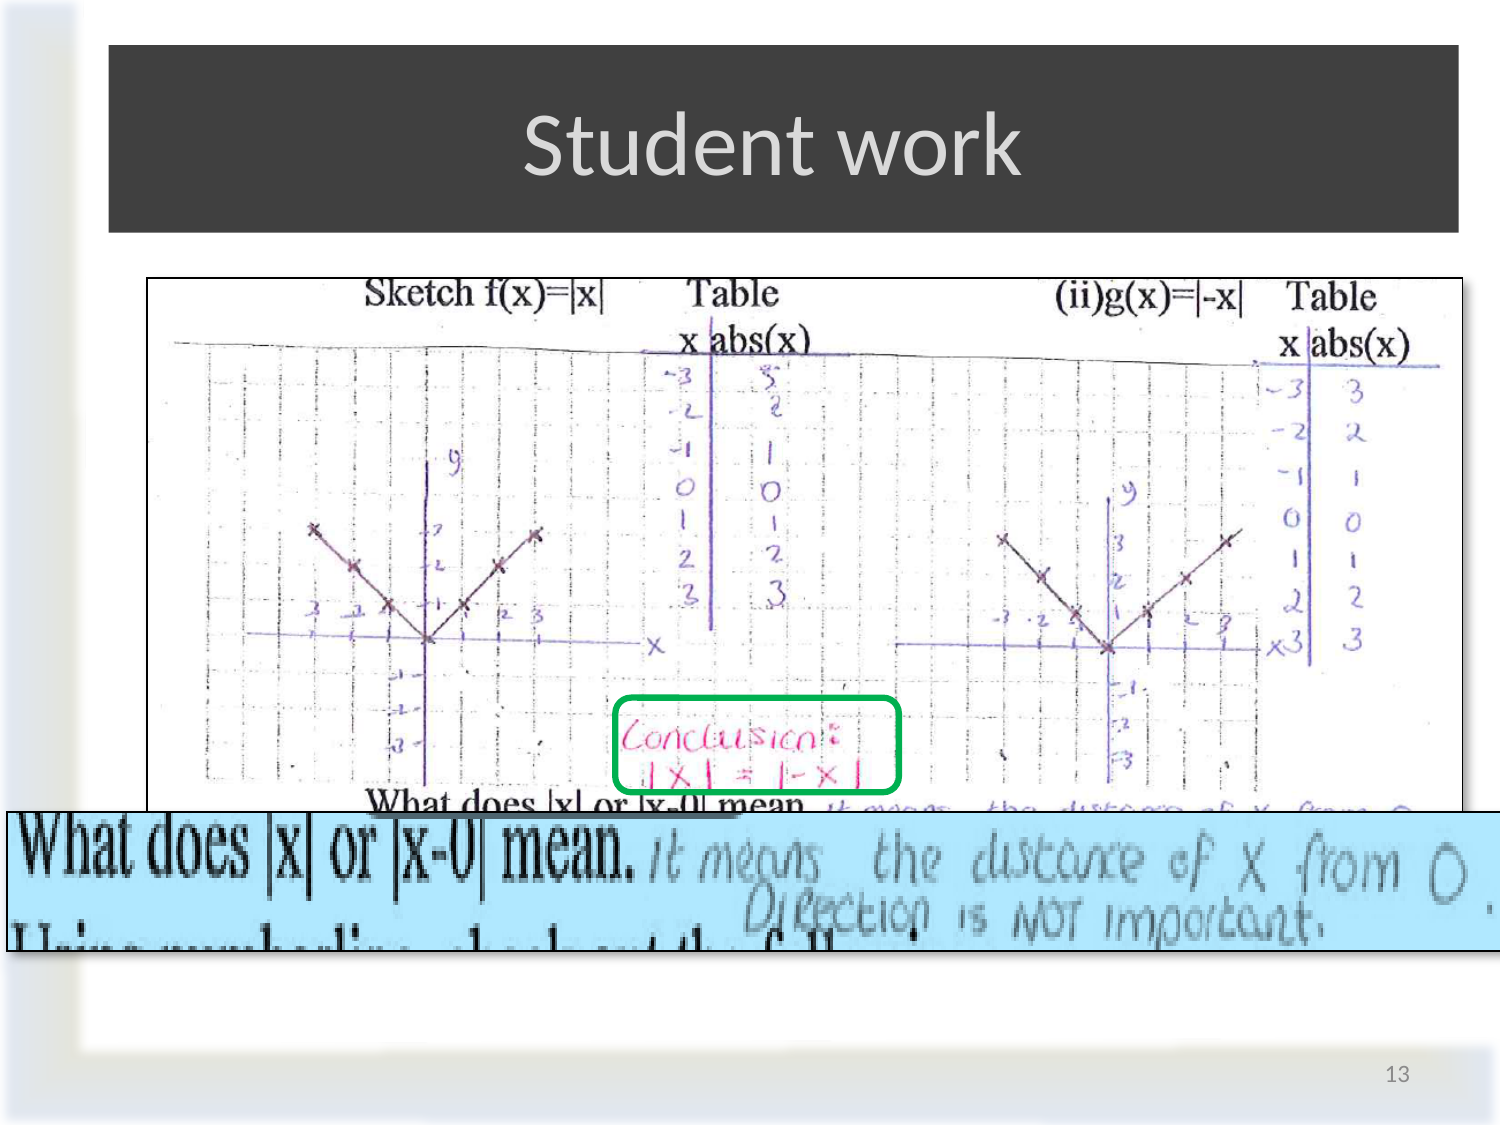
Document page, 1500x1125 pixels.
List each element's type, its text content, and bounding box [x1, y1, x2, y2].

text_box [147, 278, 1463, 811]
picture [7, 812, 1500, 951]
slide_number 13 [1074, 1042, 1425, 1103]
title Student work [108, 45, 1459, 233]
